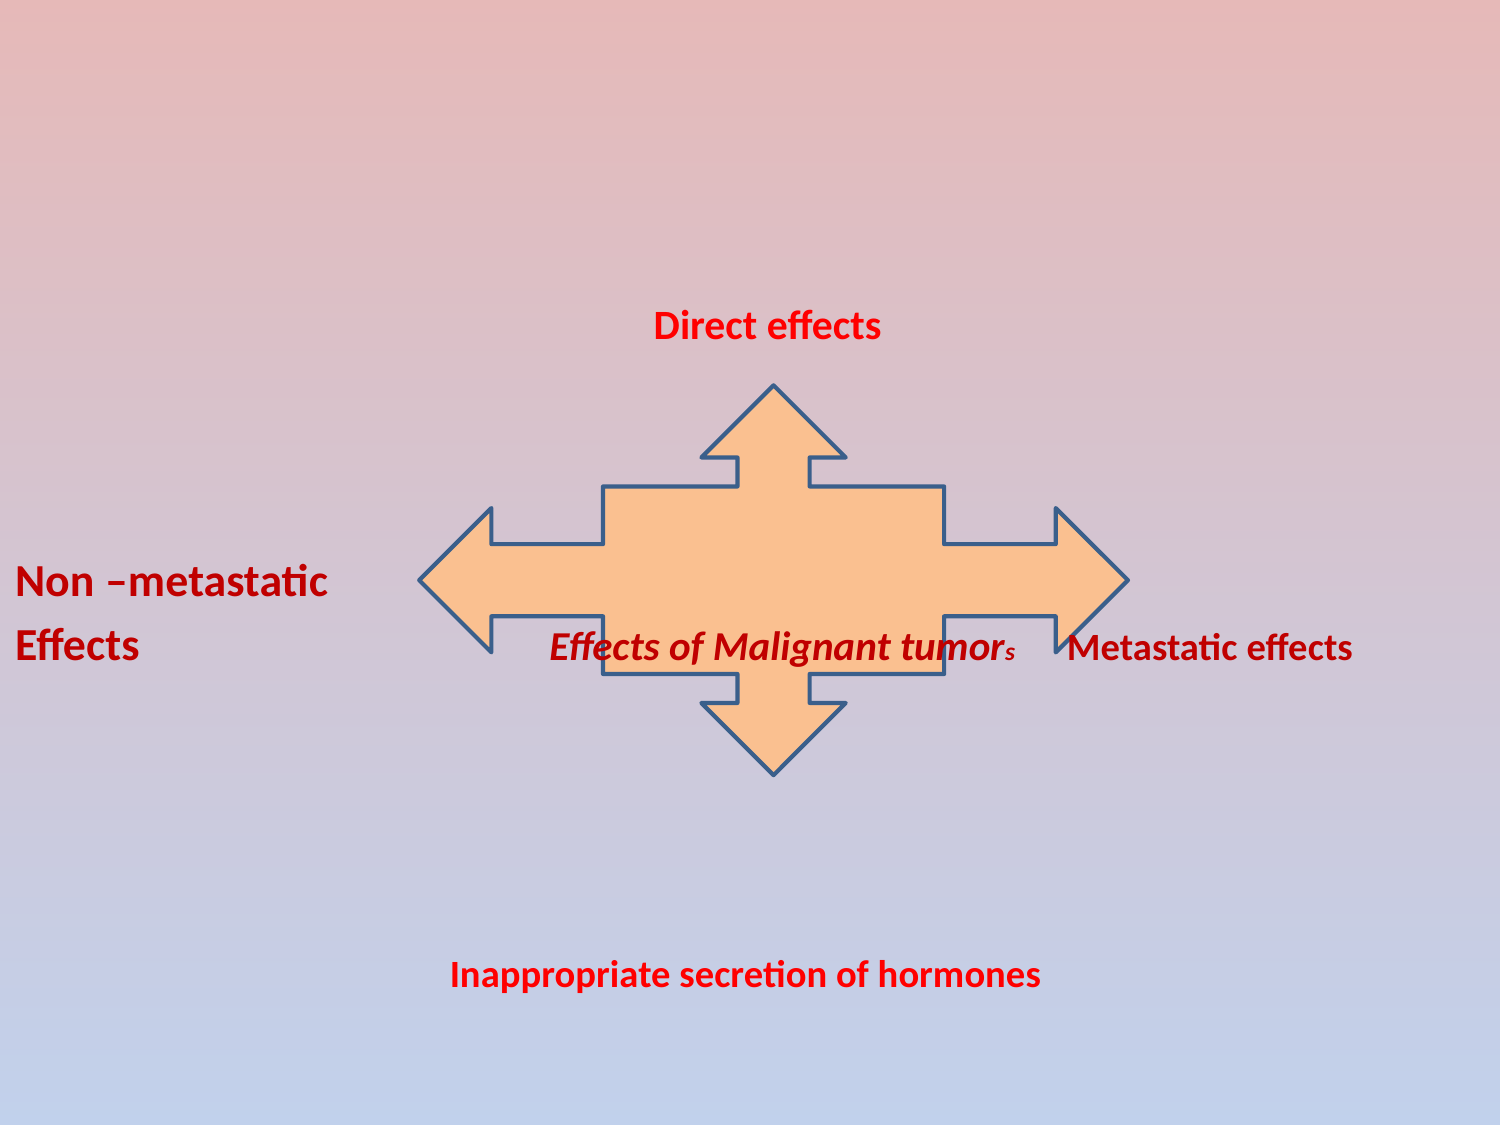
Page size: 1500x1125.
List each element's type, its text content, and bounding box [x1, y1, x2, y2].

list Non –metastatic Effects Effects of Malignant tumors Metastatic effects Inappropriate secretion of hormones [0, 0, 1500, 1125]
text_box Direct effects [608, 290, 928, 356]
